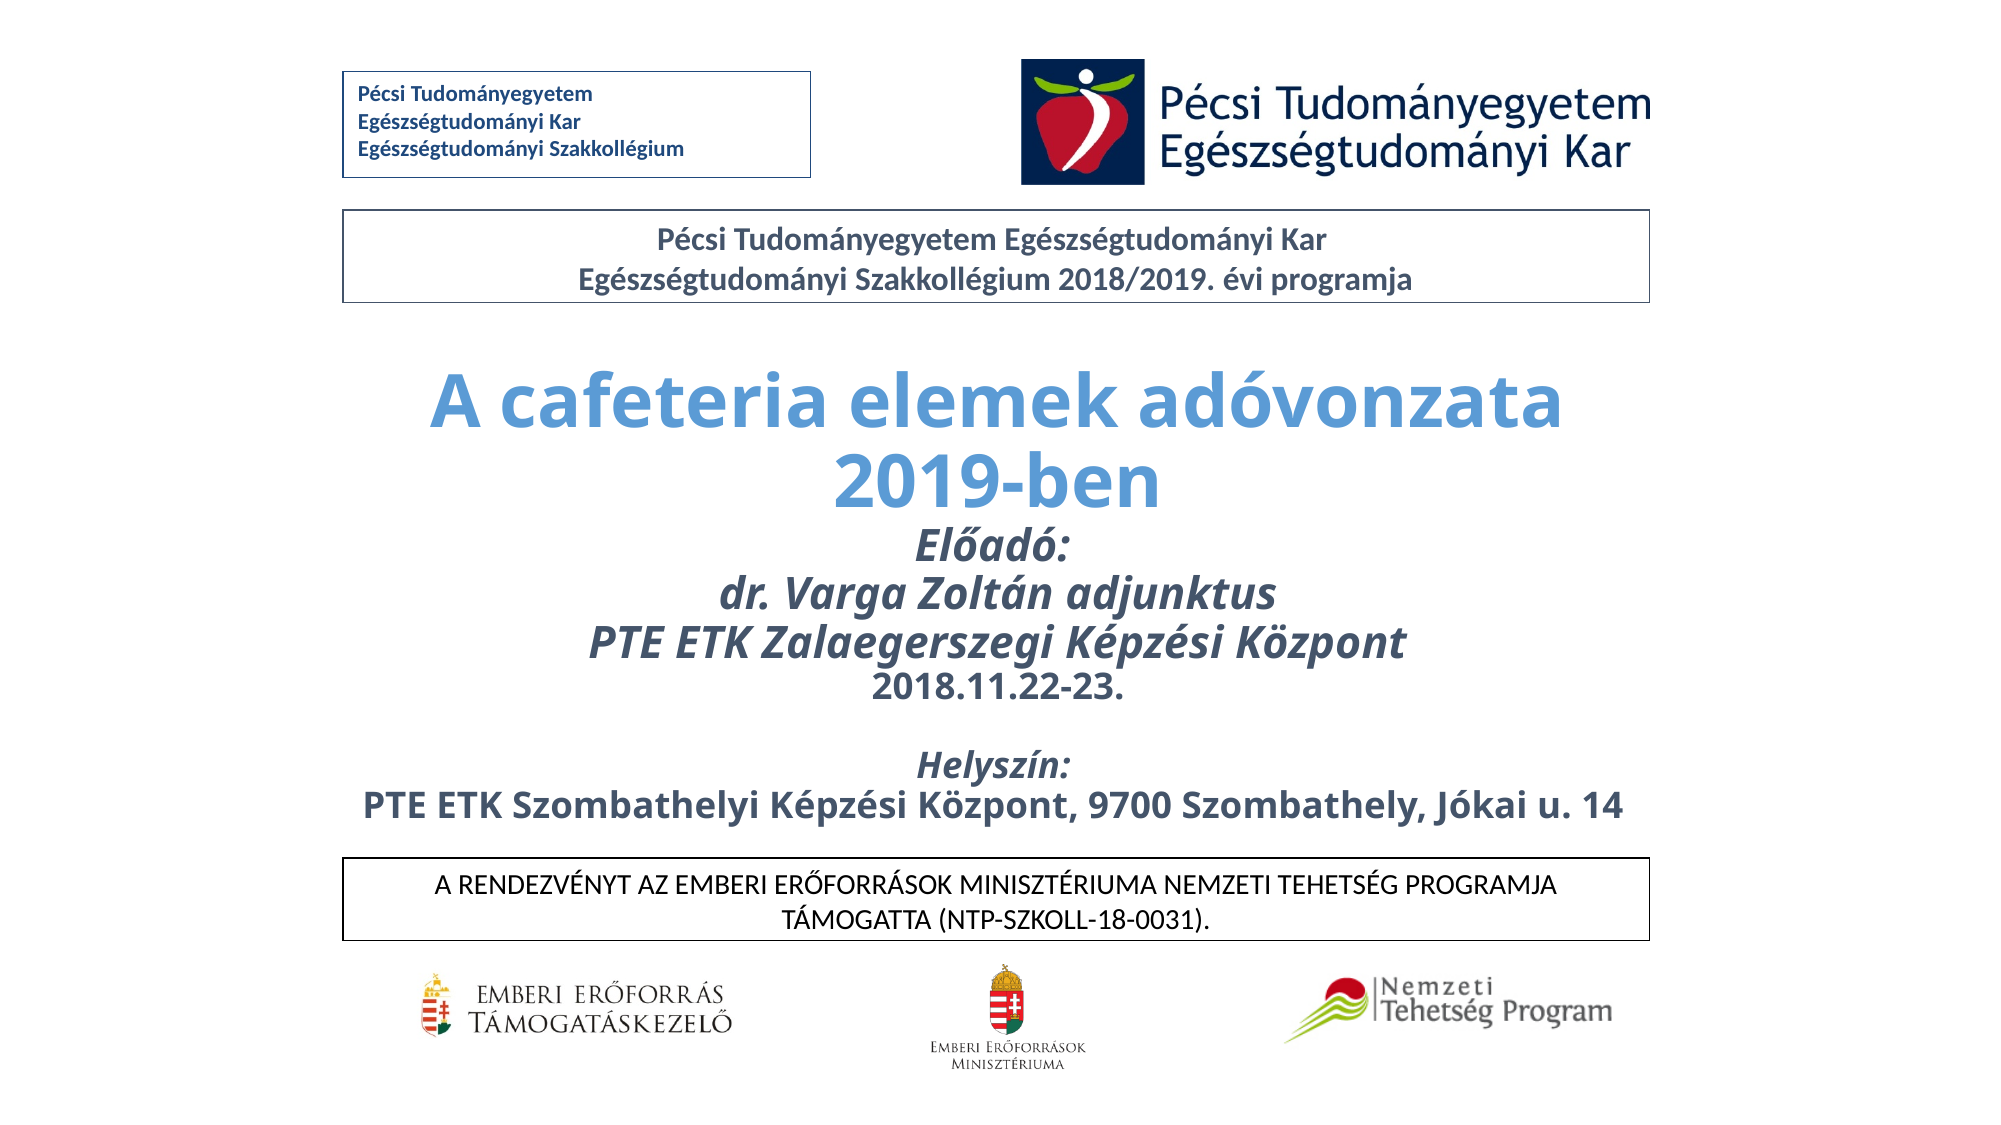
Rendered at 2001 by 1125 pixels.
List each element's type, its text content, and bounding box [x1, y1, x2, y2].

picture [929, 964, 1086, 1072]
text_box A RENDEZVÉNYT AZ EMBERI ERŐFORRÁSOK MINISZTÉRIUMA NEMZETI TEHETSÉG PROGRAMJA TÁMOGATTA (NTP-SZKOLL-18-0031). [342, 857, 1650, 941]
picture [373, 940, 779, 1078]
text_box Pécsi Tudományegyetem Egészségtudományi Kar Egészségtudományi Szakkollégium 2018/2019. évi programja [342, 209, 1650, 303]
title A cafeteria elemek adóvonzata 2019-ben Előadó: dr. Varga Zoltán adjunktus PTE ETK Zalaegerszegi Képzési Központ 2018.11.22-23. Helyszín: PTE ETK Szombathelyi Képzési Központ, 9700 Szombathely, Jókai u. 14 [342, 326, 1654, 835]
picture [1271, 964, 1627, 1053]
text_box Pécsi Tudományegyetem Egészségtudományi Kar Egészségtudományi Szakkollégium [342, 71, 811, 178]
picture [1021, 59, 1650, 185]
